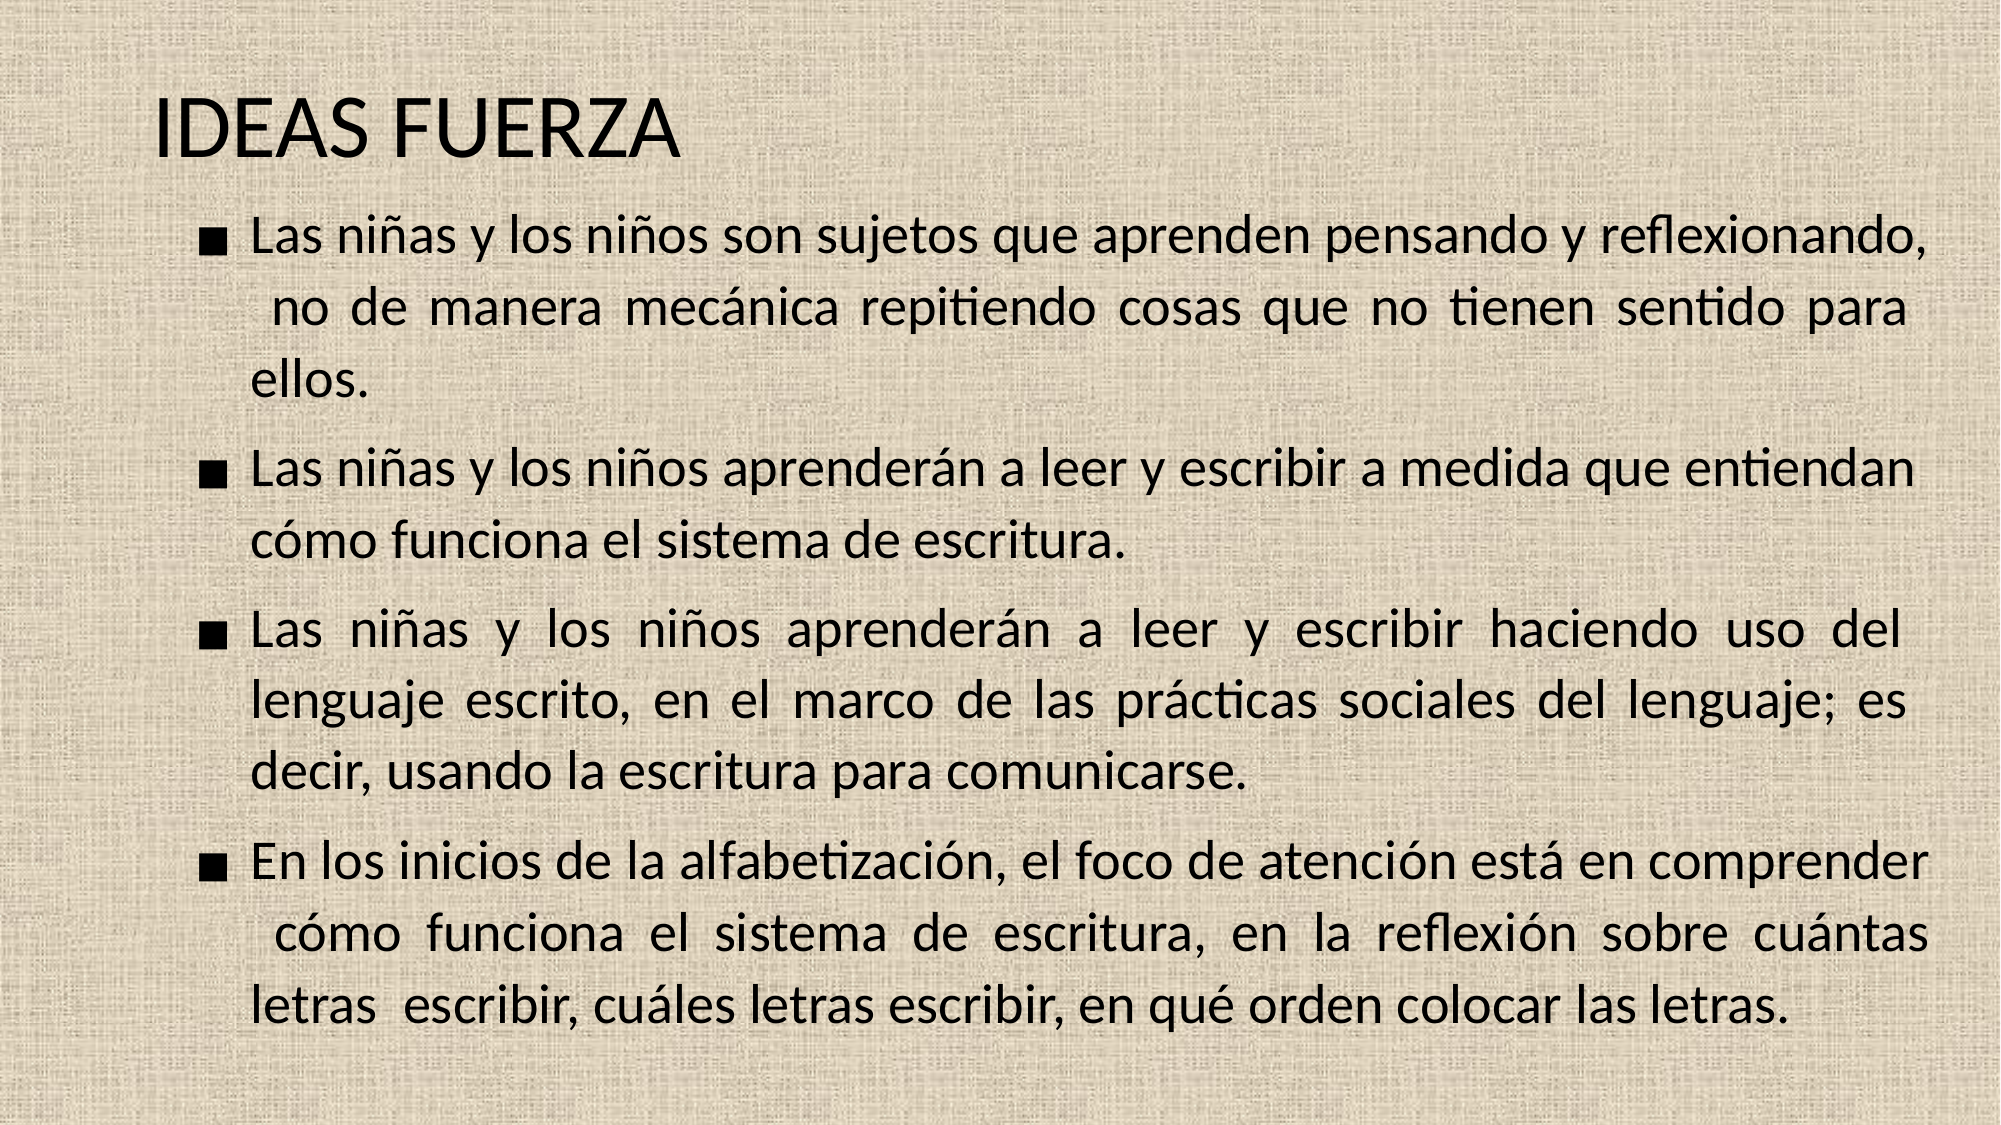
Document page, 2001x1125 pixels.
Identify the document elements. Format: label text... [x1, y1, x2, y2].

title IDEAS FUERZA [137, 59, 1534, 197]
picture [0, 0, 2001, 1125]
text_box Las niñas y los niños son sujetos que aprenden pensando y reflexionando, no de manera mecánica repitiendo cosas que no tienen sentido para ellos. Las niñas y los niños aprenderán a leer y escribir a medida que entiendan cómo funciona el sistema de escritura. Las niñas y los niños aprenderán a leer y escribir haciendo uso del lenguaje escrito, en el marco de las prácticas sociales del lenguaje; es decir, usando la escritura para comunicarse. En los inicios de la alfabetización, el foco de atención está en comprender cómo funciona el sistema de escritura, en la reflexión sobre cuántas letras escribir, cuáles letras escribir, en qué orden colocar las letras. [177, 177, 1946, 1050]
